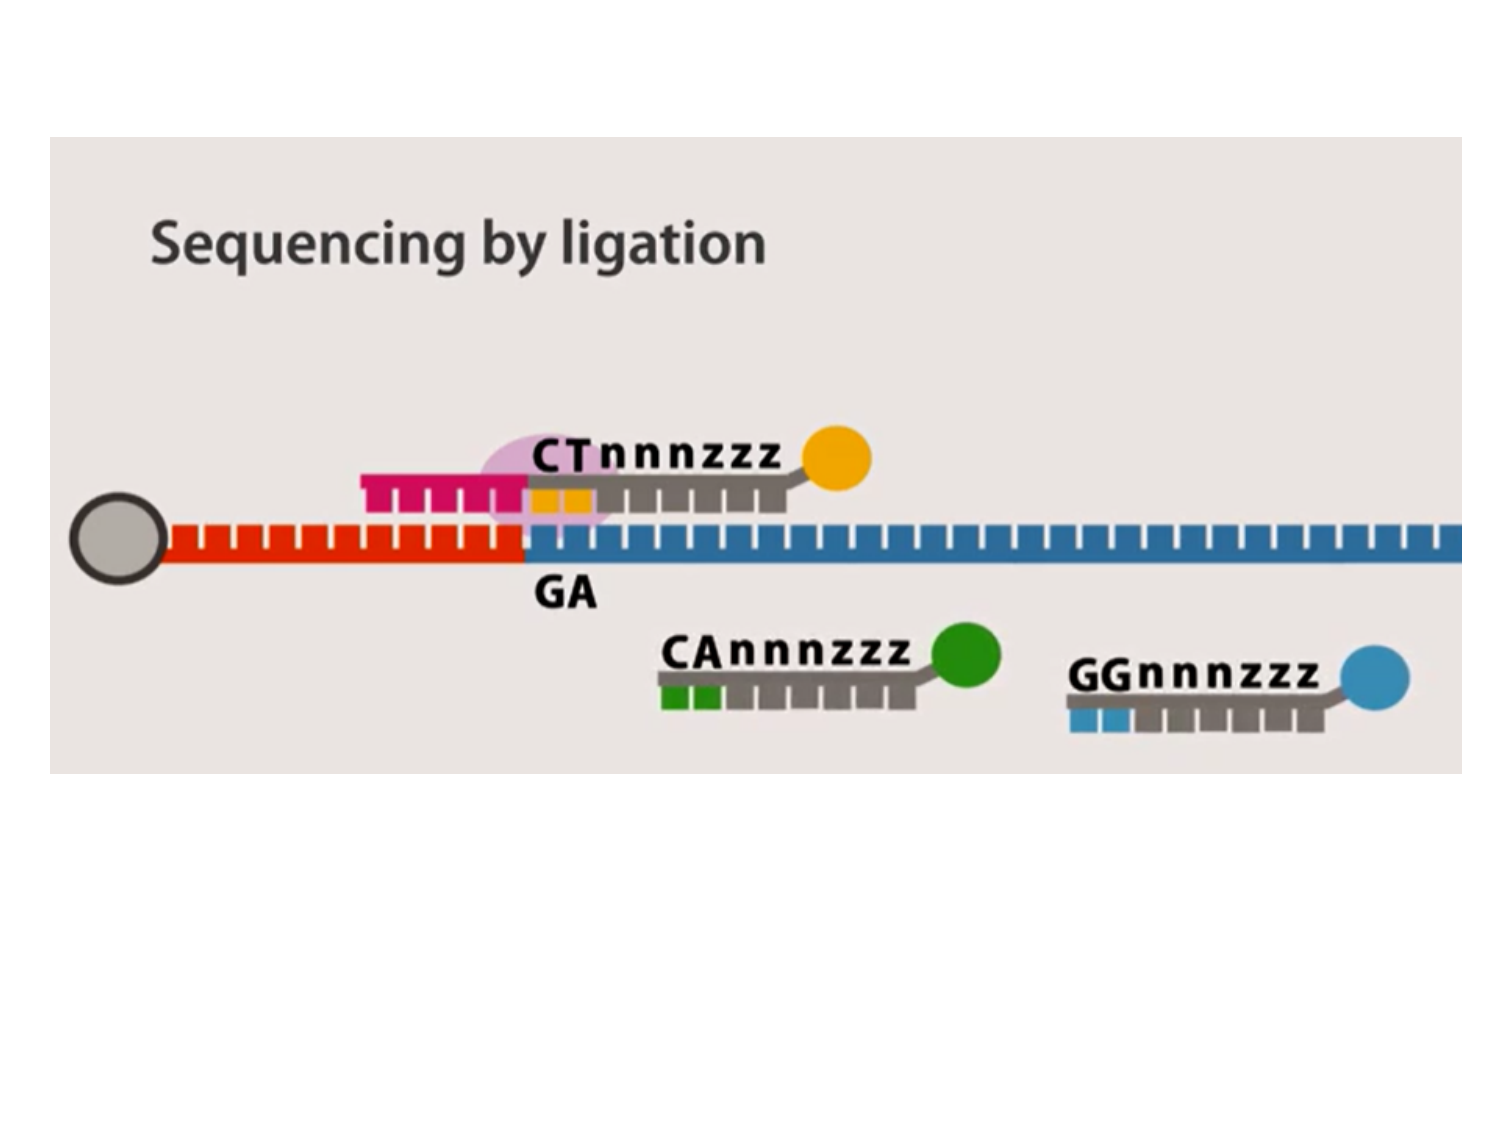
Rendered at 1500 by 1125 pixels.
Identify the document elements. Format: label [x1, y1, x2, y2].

picture [49, 137, 1463, 774]
